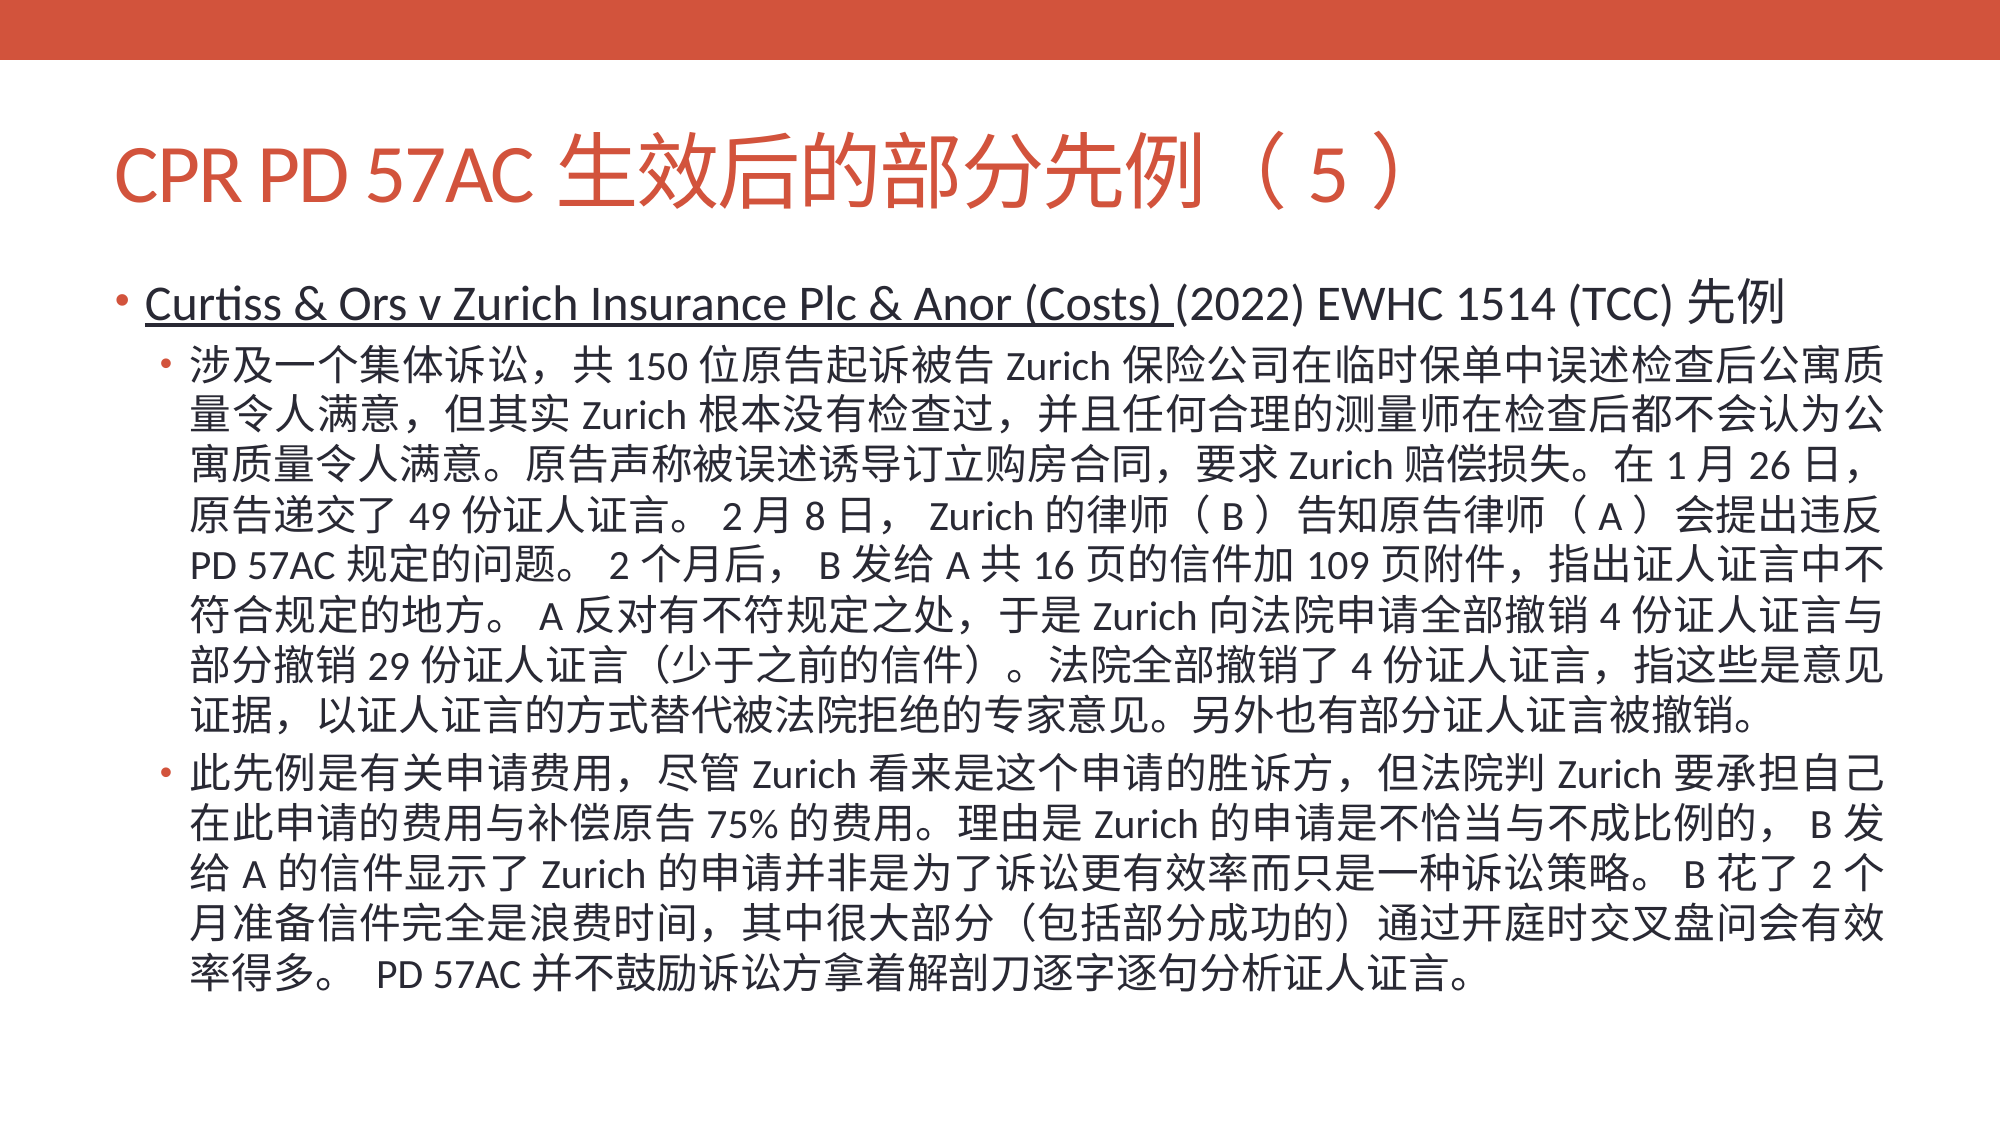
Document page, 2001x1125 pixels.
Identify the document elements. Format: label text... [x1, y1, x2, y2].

list Curtiss & Ors v Zurich Insurance Plc & Anor (Costs) (2022) EWHC 1514 (TCC)先例 涉及一个集体诉讼，共150位原告起诉被告Zurich保险公司在临时保单中误述检查后公寓质量令人满意，但其实Zurich根本没有检查过，并且任何合理的测量师在检查后都不会认为公寓质量令人满意。原告声称被误述诱导订立购房合同，要求Zurich赔偿损失。在1月26日，原告递交了49份证人证言。2月8日，Zurich的律师（B）告知原告律师（A）会提出违反PD 57AC规定的问题。2个月后，B发给A共16页的信件加109页附件，指出证人证言中不符合规定的地方。A反对有不符规定之处，于是Zurich向法院申请全部撤销4份证人证言与部分撤销29份证人证言（少于之前的信件）。法院全部撤销了4份证人证言，指这些是意见证据，以证人证言的方式替代被法院拒绝的专家意见。另外也有部分证人证言被撤销。 此先例是有关申请费用，尽管Zurich看来是这个申请的胜诉方，但法院判Zurich要承担自己在此申请的费用与补偿原告75%的费用。理由是Zurich的申请是不恰当与不成比例的，B发给A的信件显示了Zurich的申请并非是为了诉讼更有效率而只是一种诉讼策略。B花了2个月准备信件完全是浪费时间，其中很大部分（包括部分成功的）通过开庭时交叉盘问会有效率得多。 PD 57AC并不鼓励诉讼方拿着解剖刀逐字逐句分析证人证言。 [99, 262, 1900, 1063]
title CPR PD 57AC生效后的部分先例（5） [99, 87, 1900, 250]
